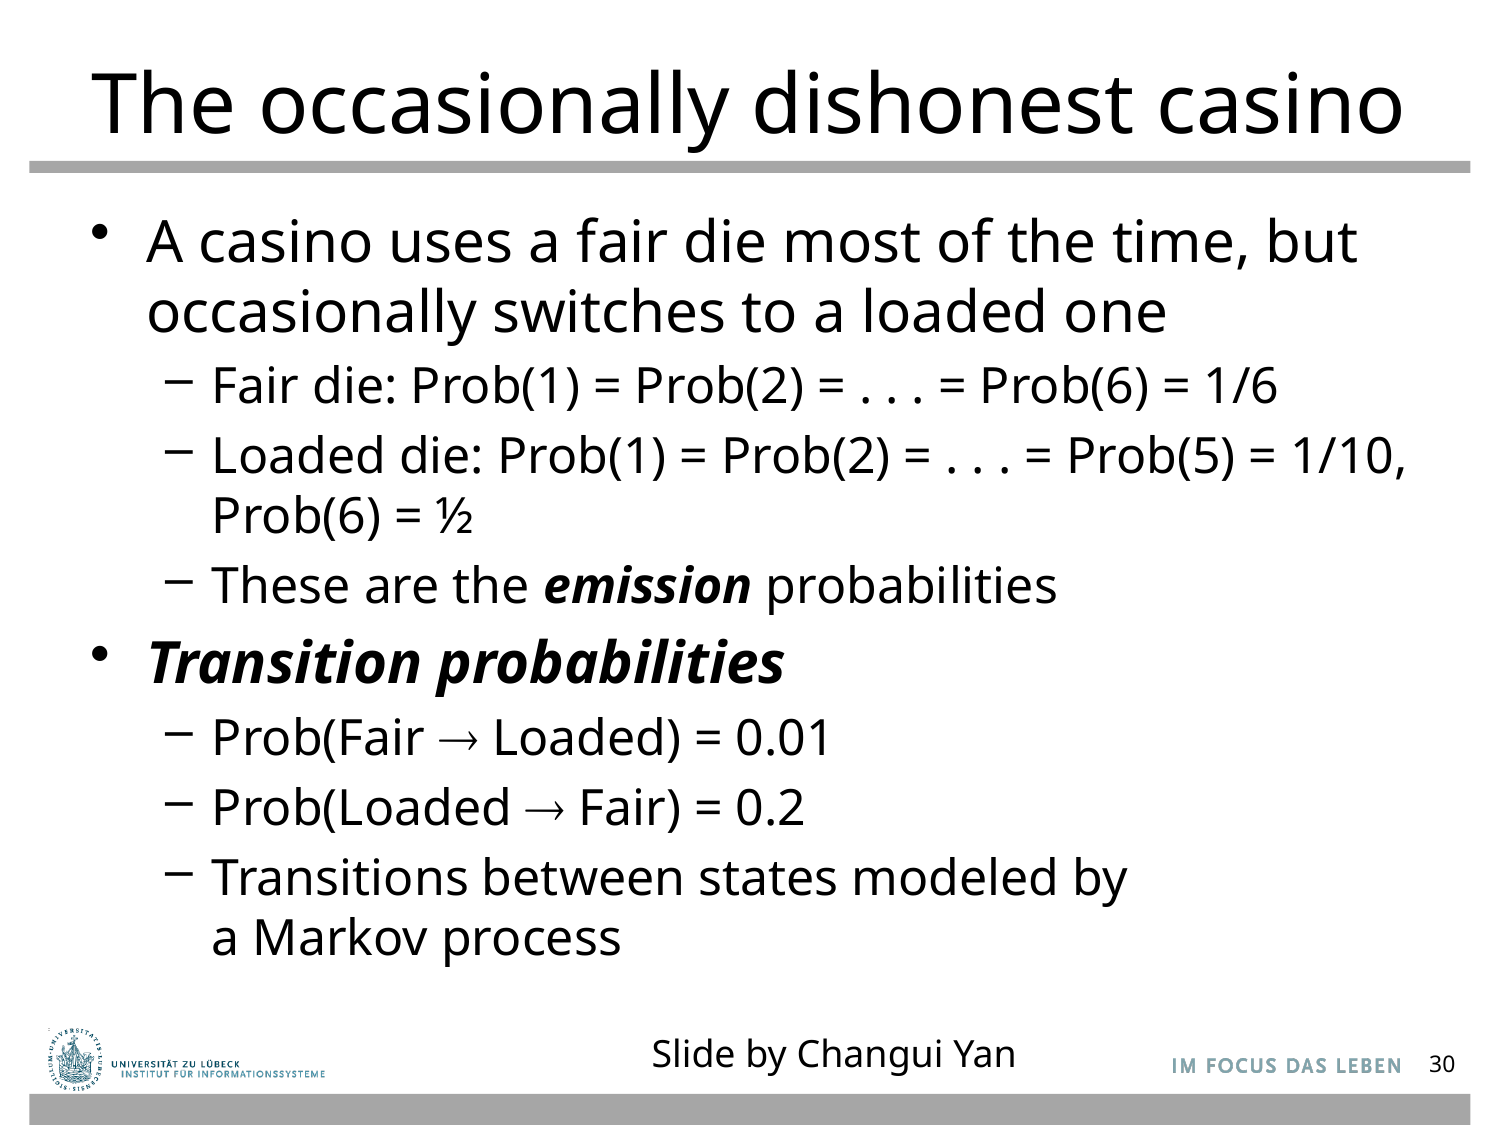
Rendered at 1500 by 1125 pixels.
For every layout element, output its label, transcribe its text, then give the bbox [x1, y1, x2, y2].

slide_number 30 [1305, 1050, 1471, 1083]
list A casino uses a fair die most of the time, but occasionally switches to a loaded one Fair die: Prob(1) = Prob(2) = . . . = Prob(6) = 1/6 Loaded die: Prob(1) = Prob(2) = . . . = Prob(5) = 1/10, Prob(6) = ½ These are the emission probabilities Transition probabilities Prob(Fair  Loaded) = 0.01 Prob(Loaded  Fair) = 0.2 Transitions between states modeled by a Markov process [75, 196, 1425, 1012]
title The occasionally dishonest casino [76, 42, 1427, 126]
text_box Slide by Changui Yan [636, 1023, 1033, 1083]
picture [1173, 1058, 1305, 1073]
